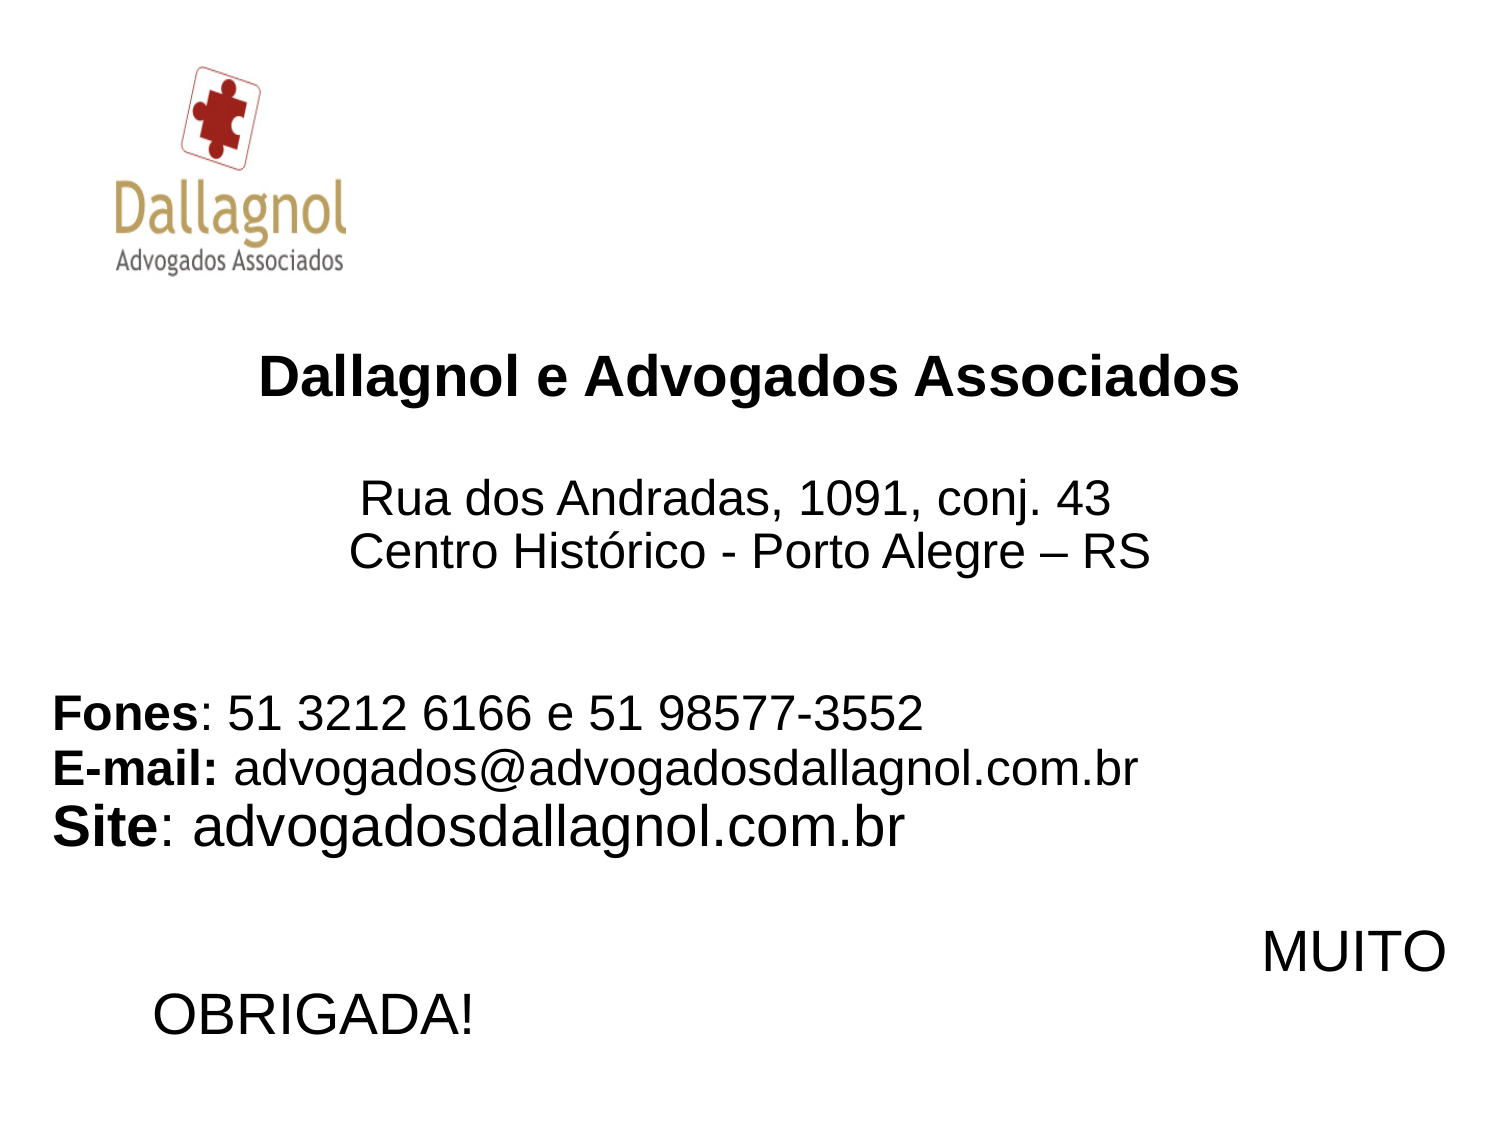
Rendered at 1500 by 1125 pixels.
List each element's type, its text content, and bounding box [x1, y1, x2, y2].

list Dallagnol e Advogados Associados Rua dos Andradas, 1091, conj. 43 Centro Histórico - Porto Alegre – RS Fones: 51 3212 6166 e 51 98577-3552 E-mail: advogados@advogadosdallagnol.com.br Site: advogadosdallagnol.com.br MUITO OBRIGADA! [37, 113, 1463, 1026]
picture [112, 66, 346, 113]
